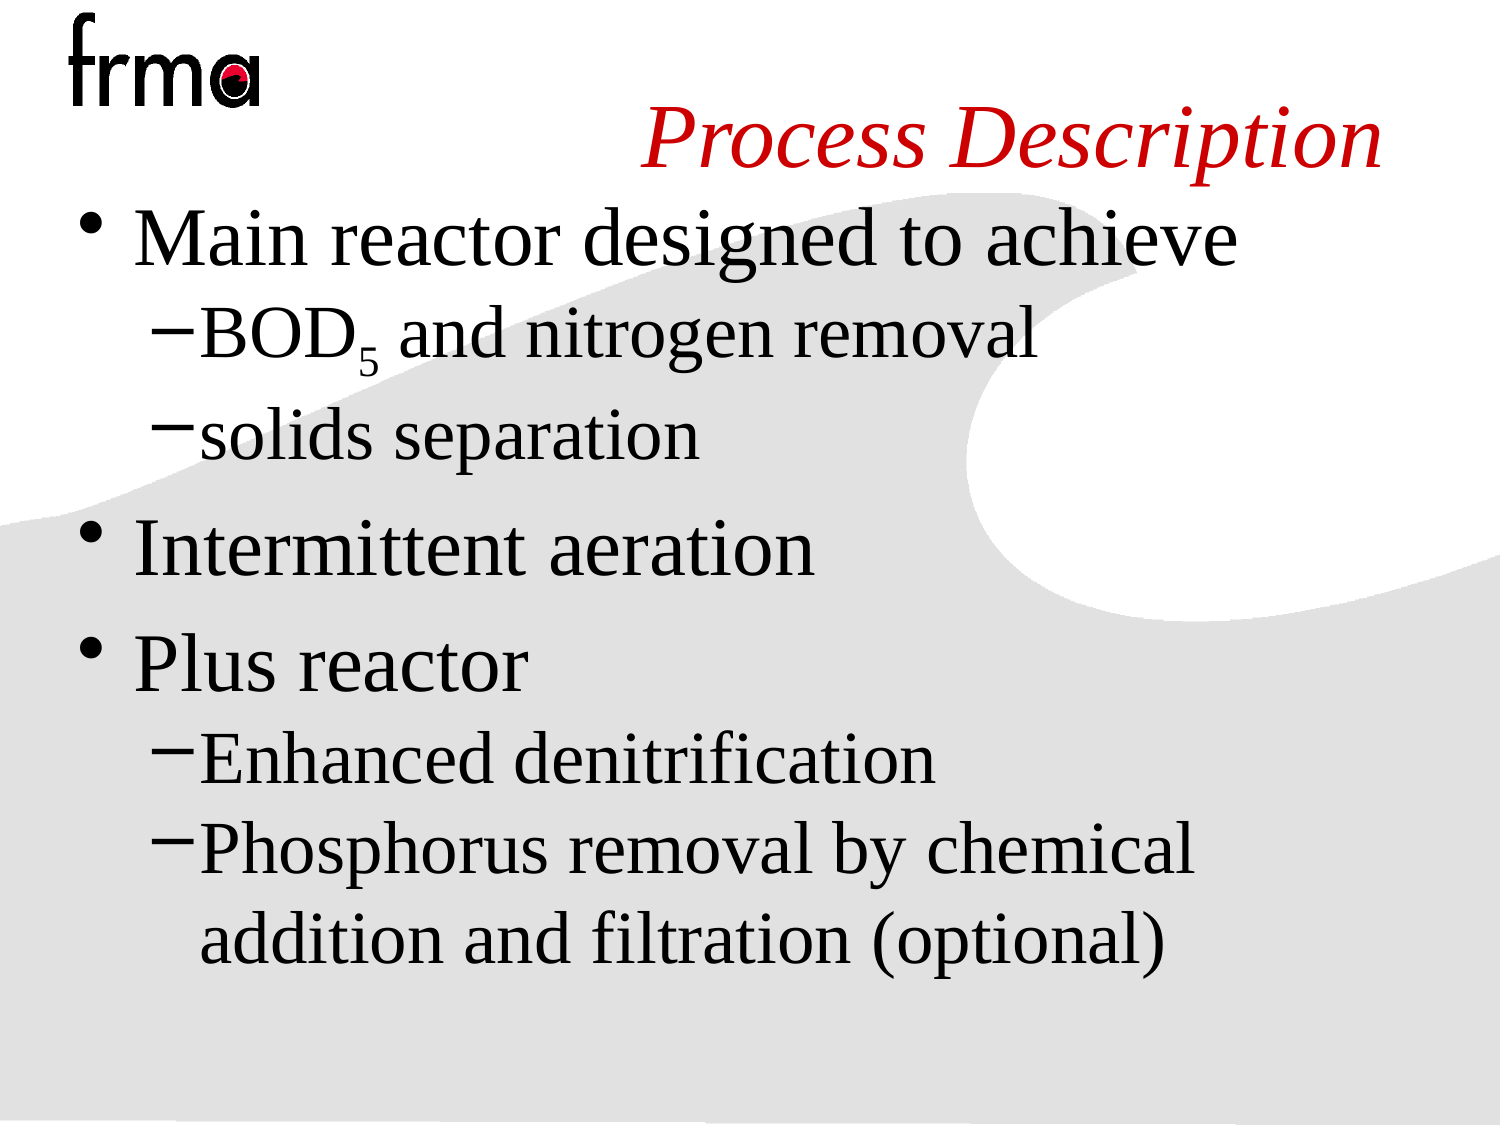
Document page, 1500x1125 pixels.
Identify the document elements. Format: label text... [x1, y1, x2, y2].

picture [0, 0, 1500, 1125]
title Process Description [225, 75, 1400, 188]
list Main reactor designed to achieve BOD5 and nitrogen removal solids separation Intermittent aeration Plus reactor Enhanced denitrification Phosphorus removal by chemical addition and filtration (optional) [62, 174, 1450, 1088]
